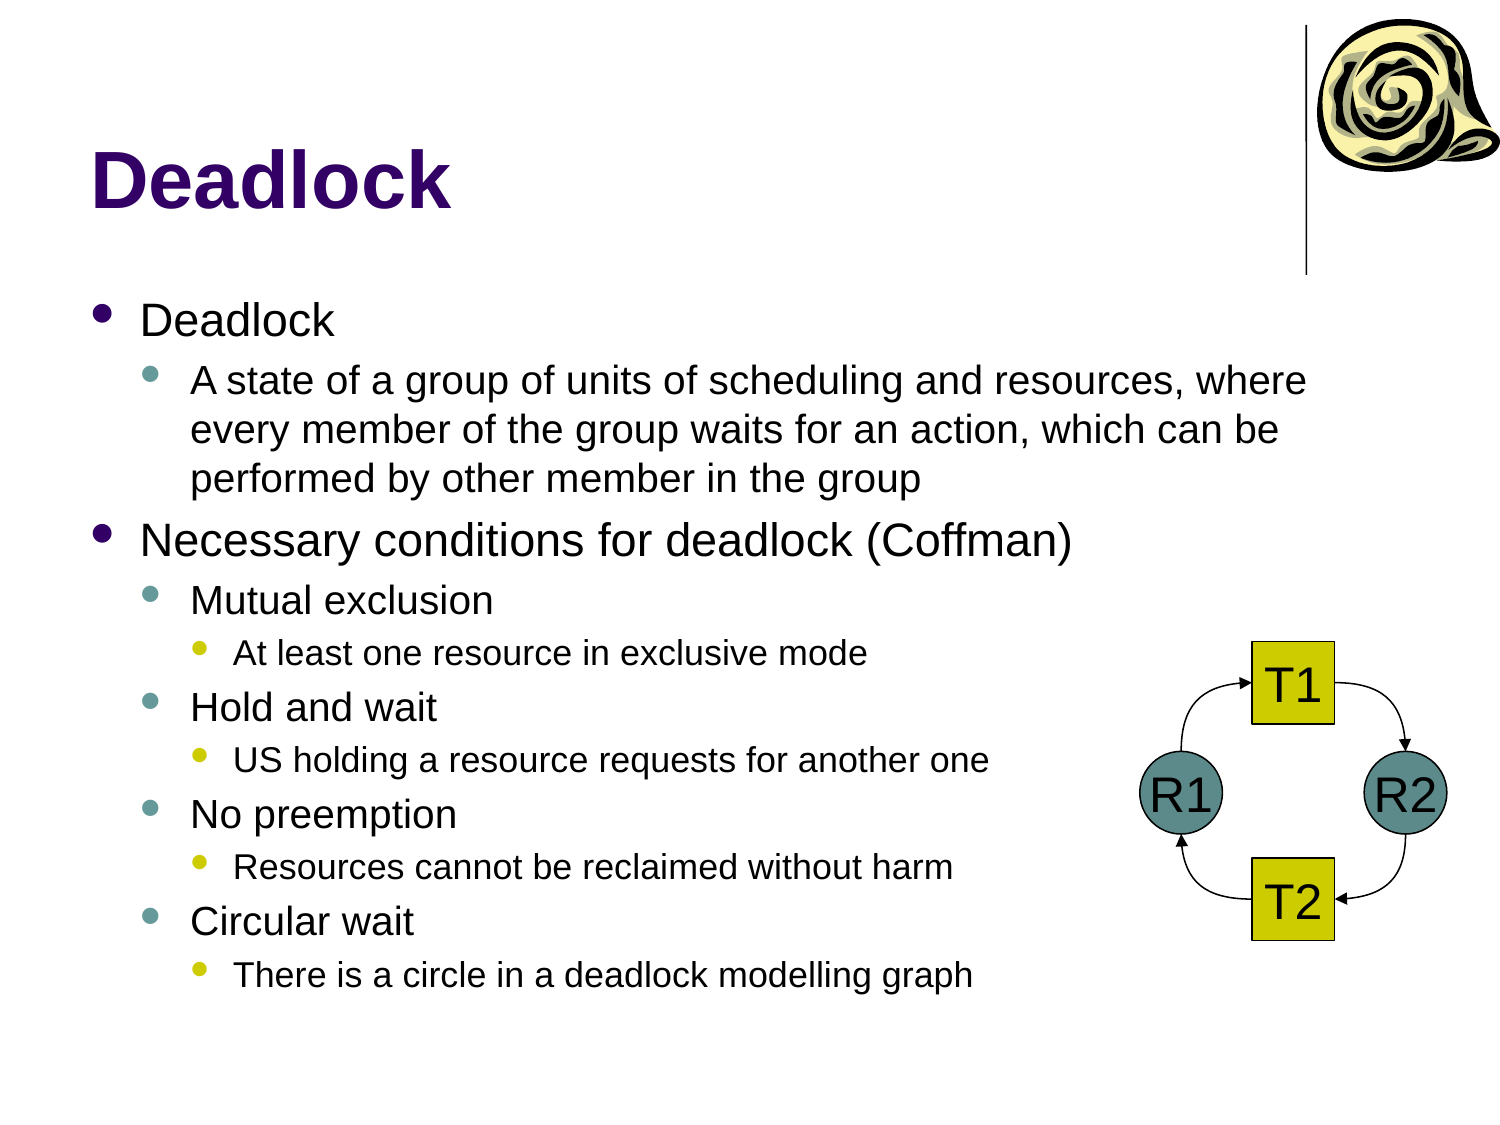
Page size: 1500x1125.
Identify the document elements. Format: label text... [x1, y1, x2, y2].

text_box T2 [1251, 857, 1335, 941]
text_box T1 [1251, 641, 1335, 724]
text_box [1334, 682, 1406, 752]
text_box R2 [1364, 751, 1447, 834]
title Deadlock [74, 19, 1313, 233]
text_box R1 [1139, 751, 1223, 834]
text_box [1181, 681, 1252, 753]
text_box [1337, 830, 1403, 903]
list Deadlock A state of a group of units of scheduling and resources, where every member of the group waits for an action, which can be performed by other member in the group Necessary conditions for deadlock (Coffman) Mutual exclusion At least one resource in exclusive mode Hold and wait US holding a resource requests for another one No preemption Resources cannot be reclaimed without harm Circular wait There is a circle in a deadlock modelling graph [74, 281, 1426, 1006]
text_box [1180, 833, 1253, 900]
